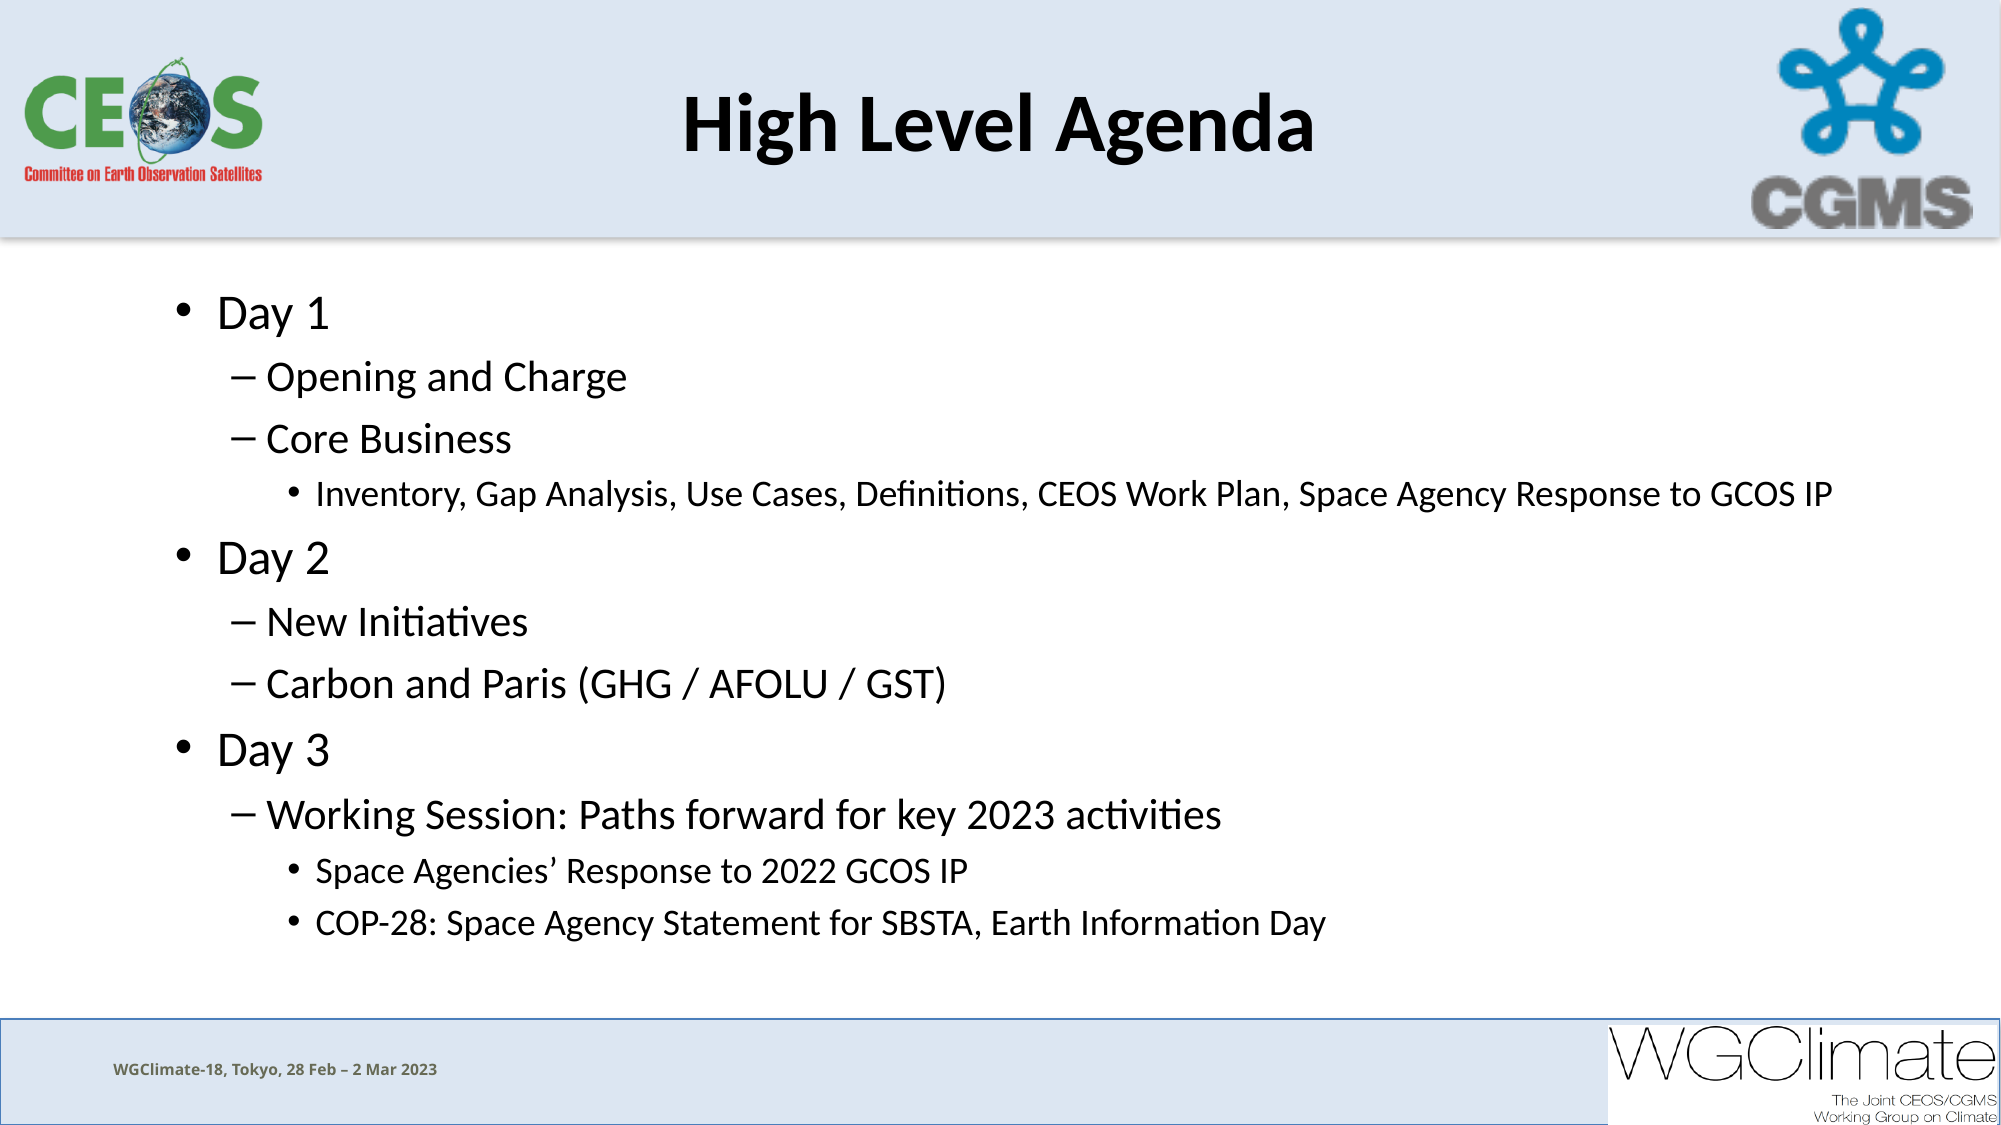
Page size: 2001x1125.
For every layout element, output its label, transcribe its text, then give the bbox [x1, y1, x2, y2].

picture [1751, 7, 1973, 229]
picture [1608, 1025, 1997, 1125]
list Day 1 Opening and Charge Core Business Inventory, Gap Analysis, Use Cases, Definitions, CEOS Work Plan, Space Agency Response to GCOS IP Day 2 New Initiatives Carbon and Paris (GHG / AFOLU / GST) Day 3 Working Session: Paths forward for key 2023 activities Space Agencies’ Response to 2022 GCOS IP COP-28: Space Agency Statement for SBSTA, Earth Information Day [159, 271, 1960, 1015]
title High Level Agenda [316, 24, 1684, 212]
picture [1, 33, 285, 204]
